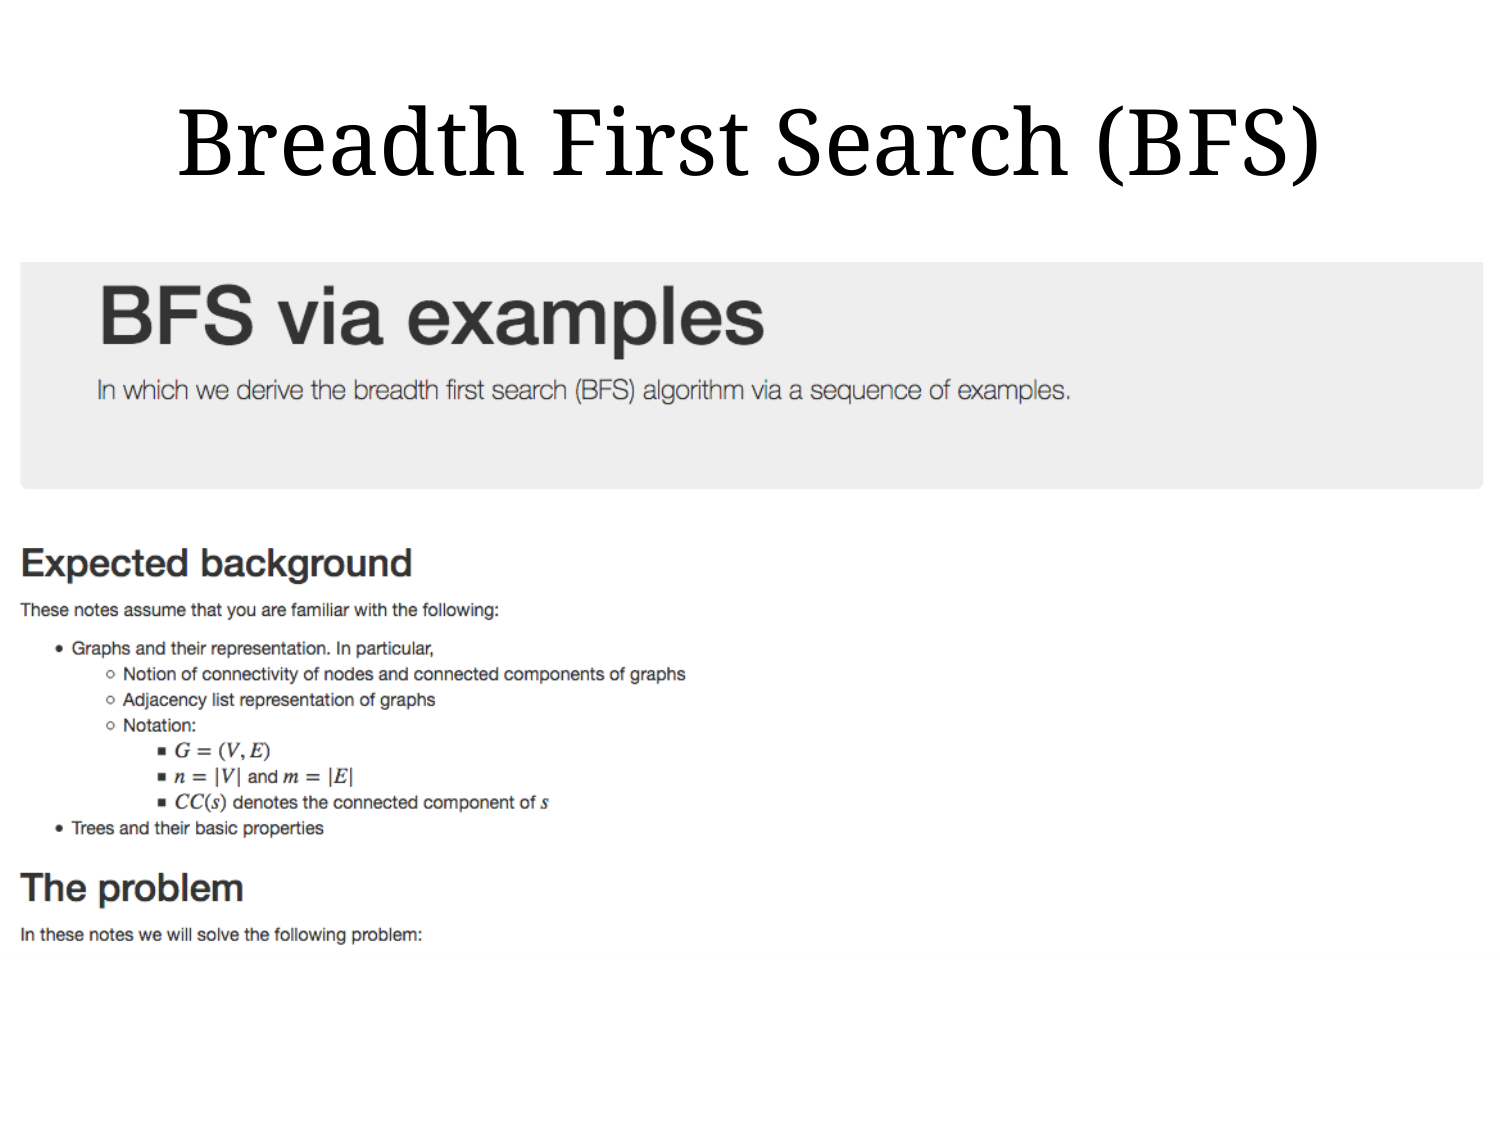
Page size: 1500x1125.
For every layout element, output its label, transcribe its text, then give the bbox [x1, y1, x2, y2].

picture [0, 262, 1500, 960]
title Breadth First Search (BFS) [75, 45, 1425, 233]
